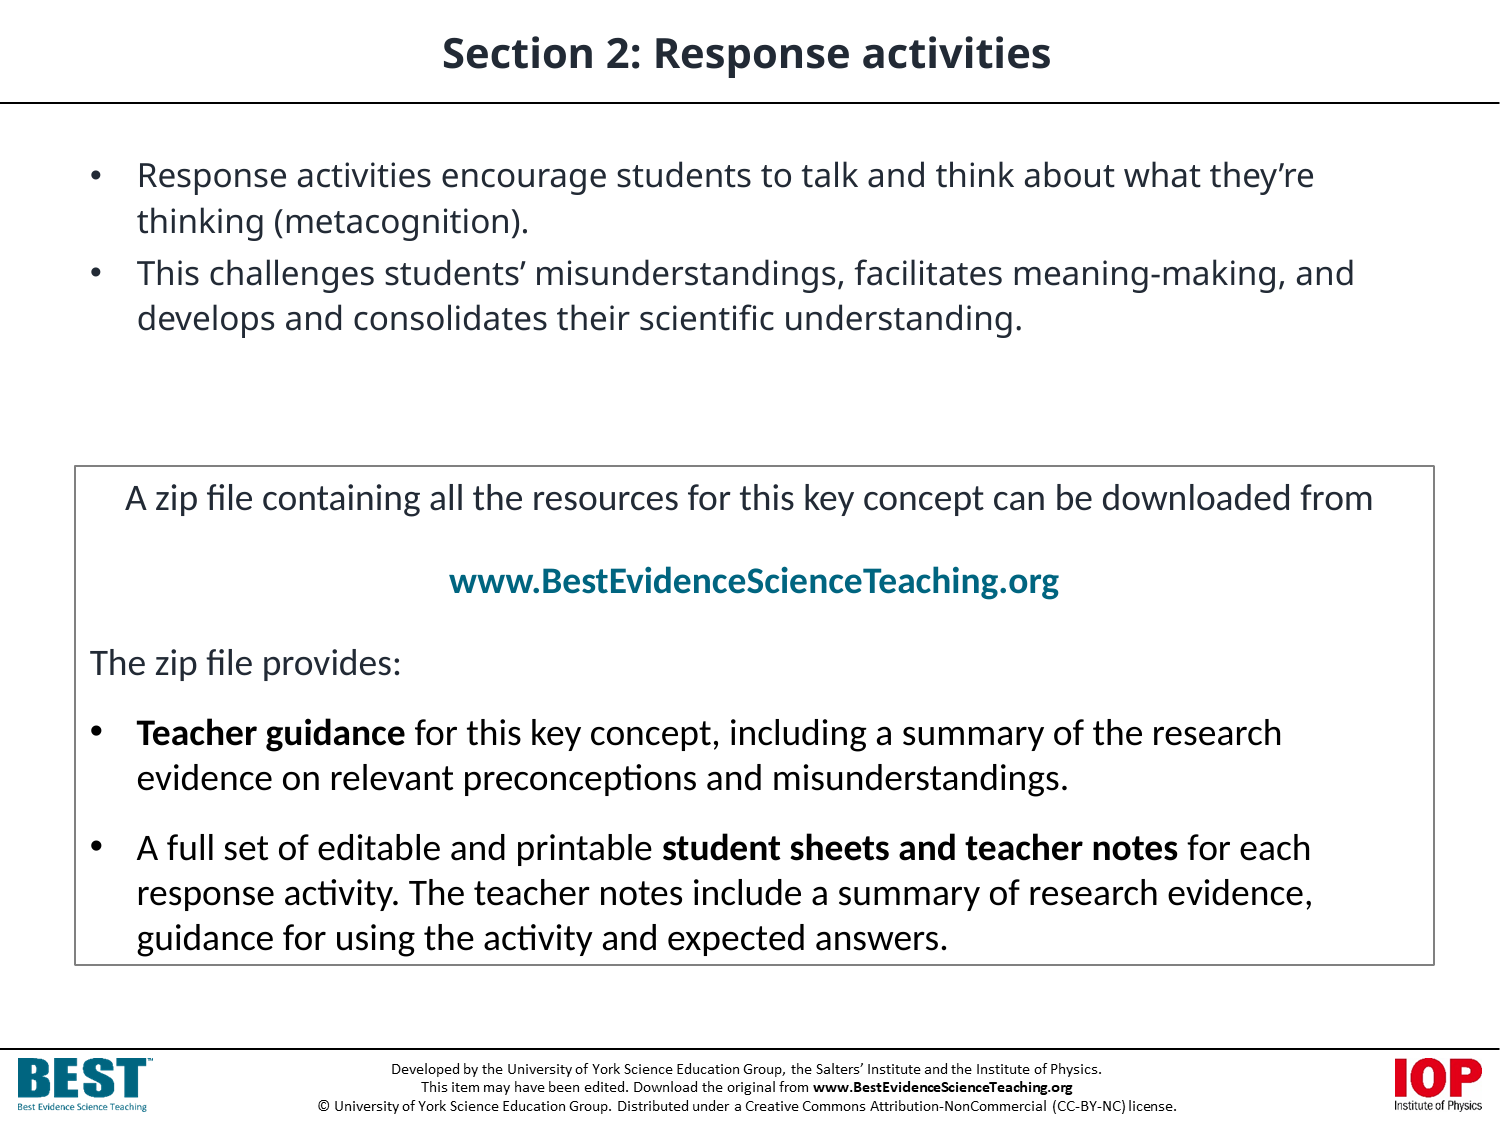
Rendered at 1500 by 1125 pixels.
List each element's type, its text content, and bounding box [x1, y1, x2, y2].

picture [0, 102, 1500, 1125]
text_box Section 2: Response activities [23, 4, 1471, 99]
